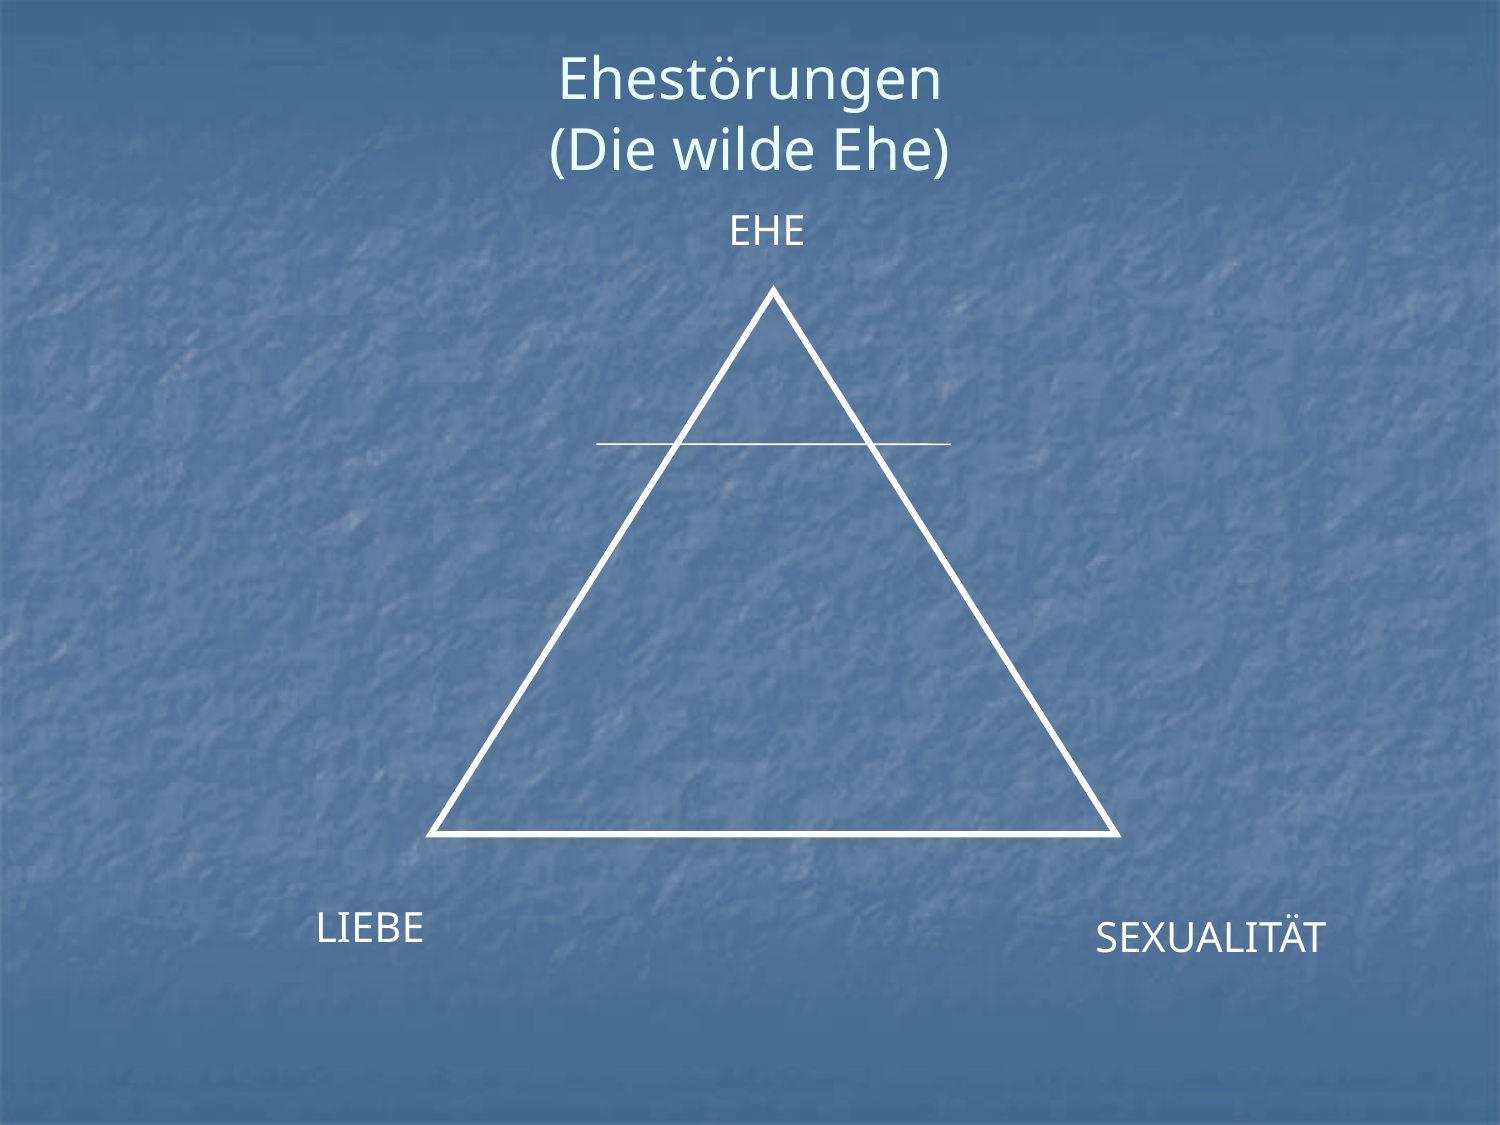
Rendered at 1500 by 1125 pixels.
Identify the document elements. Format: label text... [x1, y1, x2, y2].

title Ehestörungen (Die wilde Ehe) [75, 62, 1425, 161]
text_box [676, 290, 871, 444]
text_box SEXUALITÄT [1080, 903, 1353, 969]
text_box [430, 445, 1117, 835]
text_box LIEBE [300, 893, 440, 958]
text_box EHE [713, 196, 821, 262]
